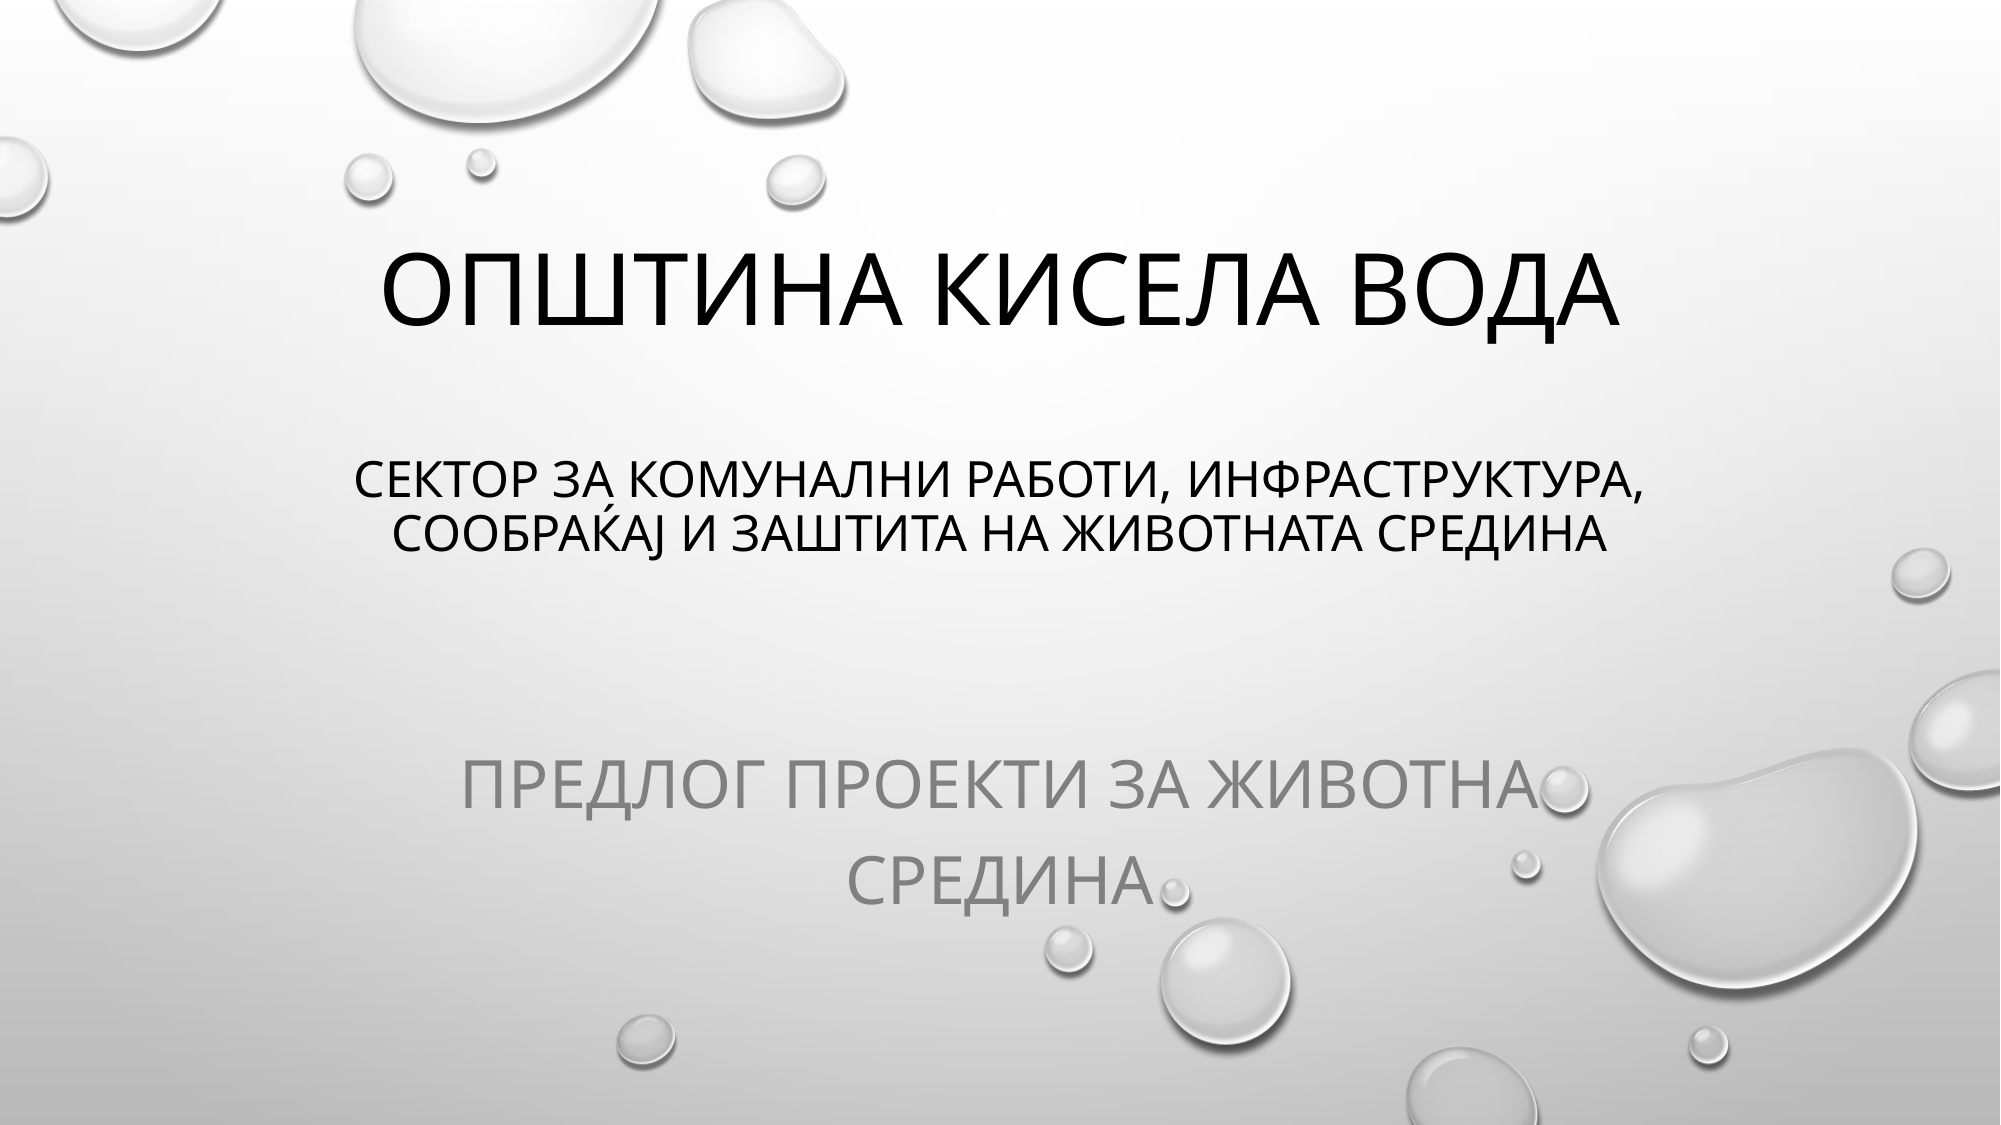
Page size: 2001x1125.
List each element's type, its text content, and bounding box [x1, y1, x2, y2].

subtitle Предлог проекти за животна средина [287, 718, 1713, 944]
picture [0, 0, 2000, 1125]
title Општина кисела вода сектор за комунални работи, инфраструктура, сообраќај и заштита на животната средина [287, 122, 1713, 571]
